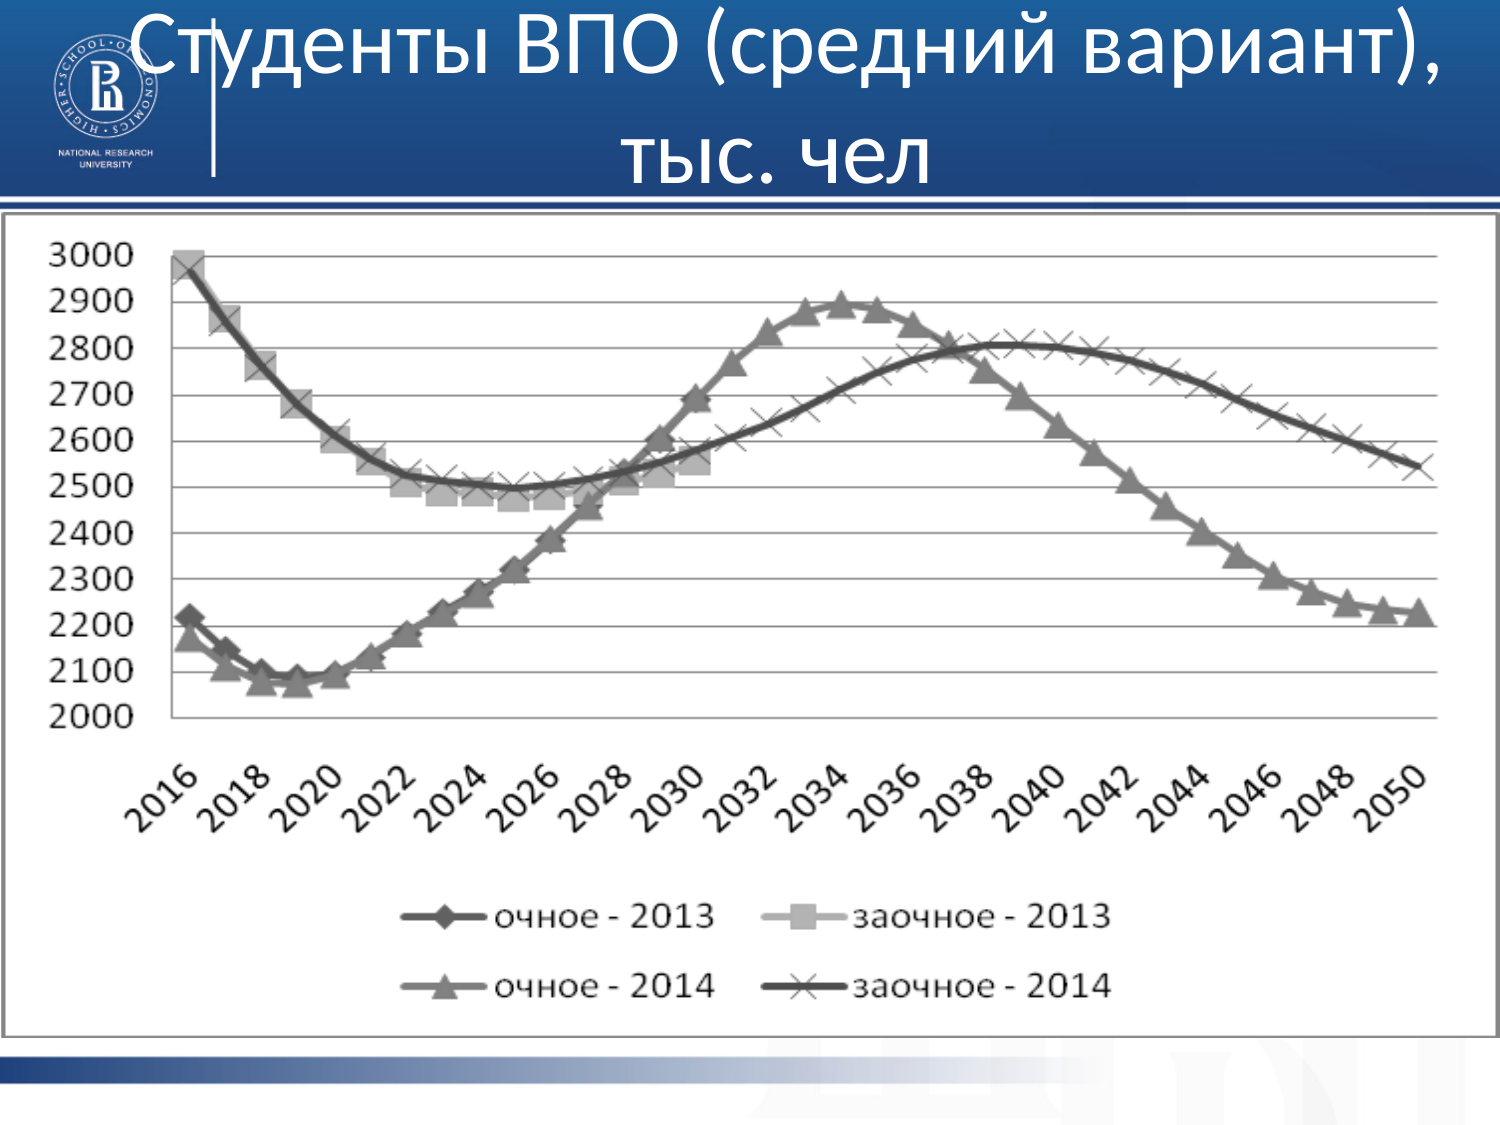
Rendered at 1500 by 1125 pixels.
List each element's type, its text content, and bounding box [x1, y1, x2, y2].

picture [0, 0, 1500, 1125]
title Студенты ВПО (средний вариант), тыс. чел [74, 0, 1500, 185]
